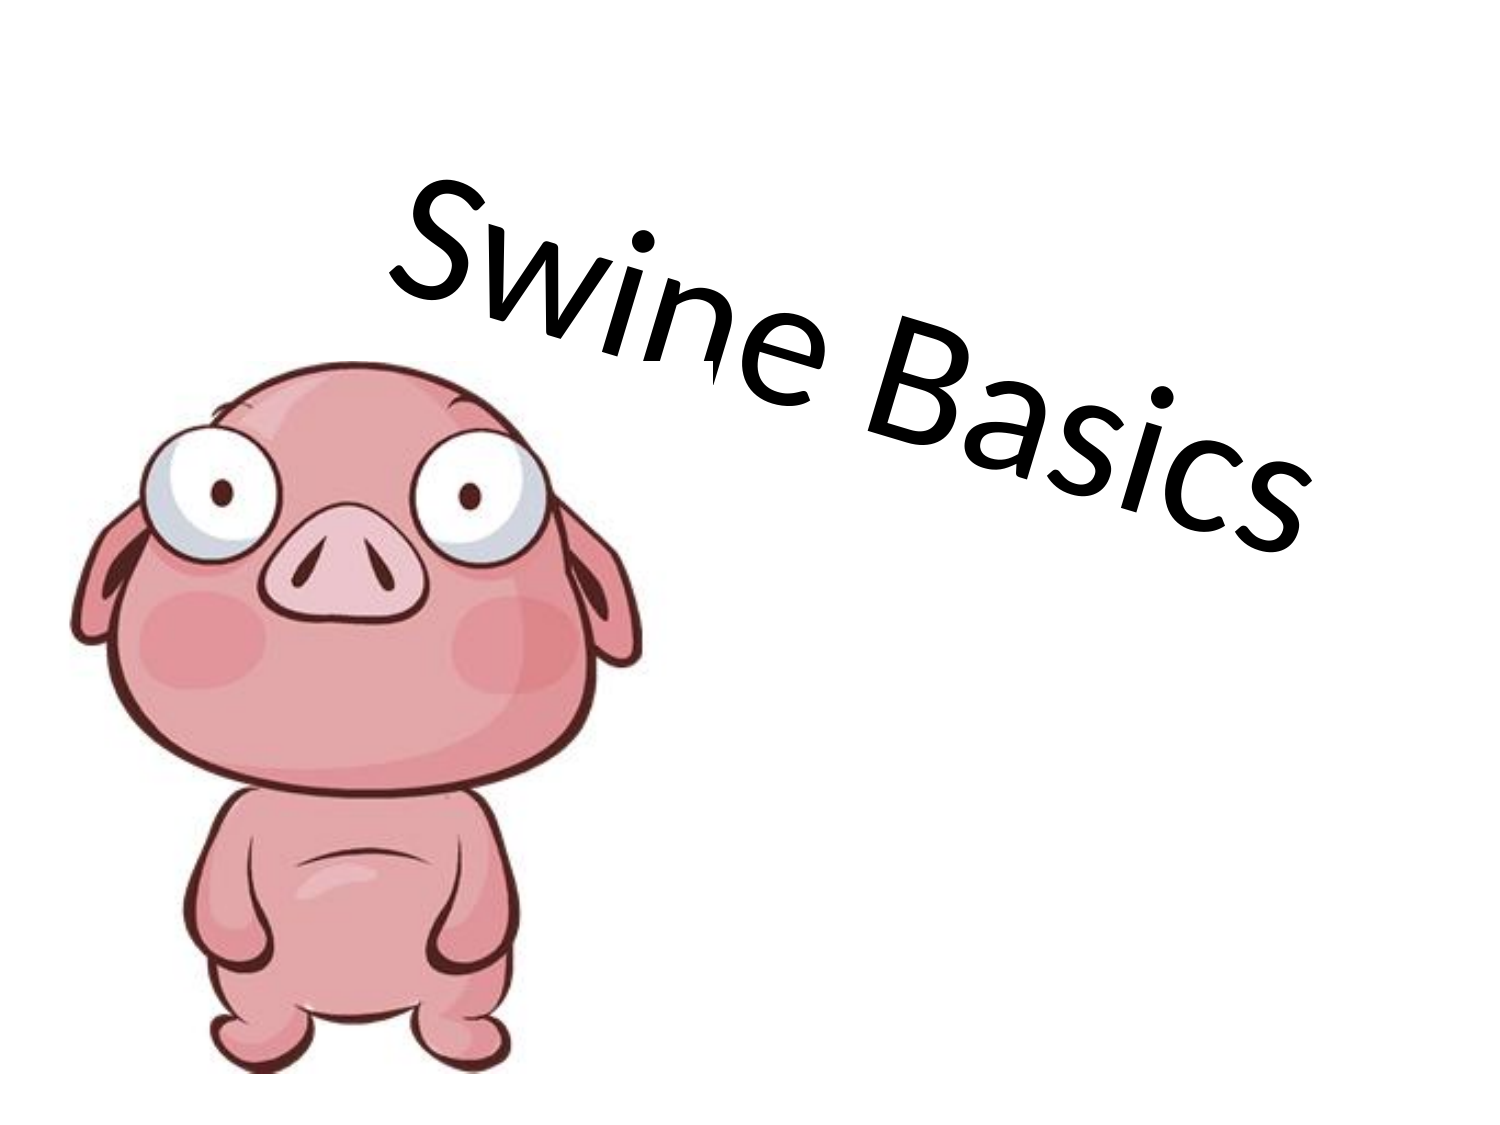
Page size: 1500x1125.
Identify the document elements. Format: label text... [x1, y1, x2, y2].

picture [0, 360, 713, 1074]
title Swine Basics [260, 0, 1464, 704]
